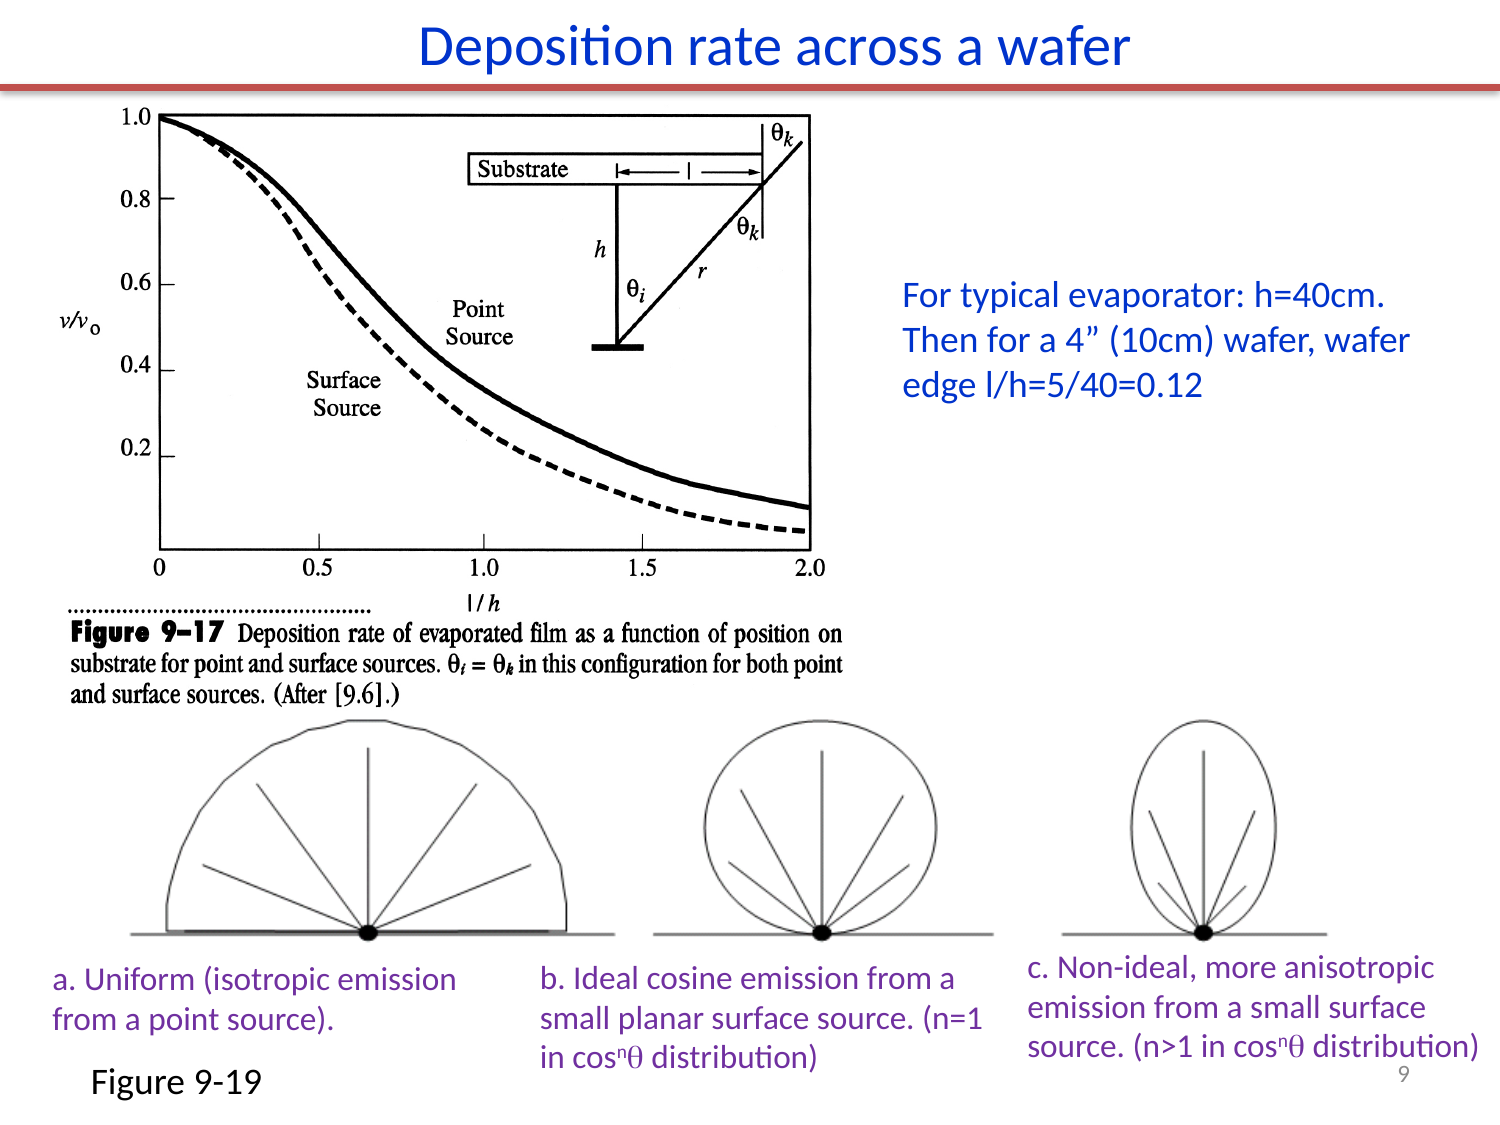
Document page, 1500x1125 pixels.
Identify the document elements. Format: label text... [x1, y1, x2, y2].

text_box Deposition rate across a wafer [404, 0, 1148, 85]
text_box For typical evaporator: h=40cm. Then for a 4” (10cm) wafer, wafer edge l/h=5/40=0.12 [887, 262, 1444, 413]
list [49, 99, 851, 712]
text_box b. Ideal cosine emission from a small planar surface source. (n=1 in cosn distribution) [525, 961, 1013, 1083]
slide_number 9 [1074, 1042, 1425, 1103]
text_box Figure 9-19 [76, 1049, 278, 1110]
text_box c. Non-ideal, more anisotropic emission from a small surface source. (n>1 in cosn distribution) [1012, 937, 1500, 1072]
text_box a. Uniform (isotropic emission from a point source). [37, 949, 525, 1045]
picture [124, 712, 1335, 952]
